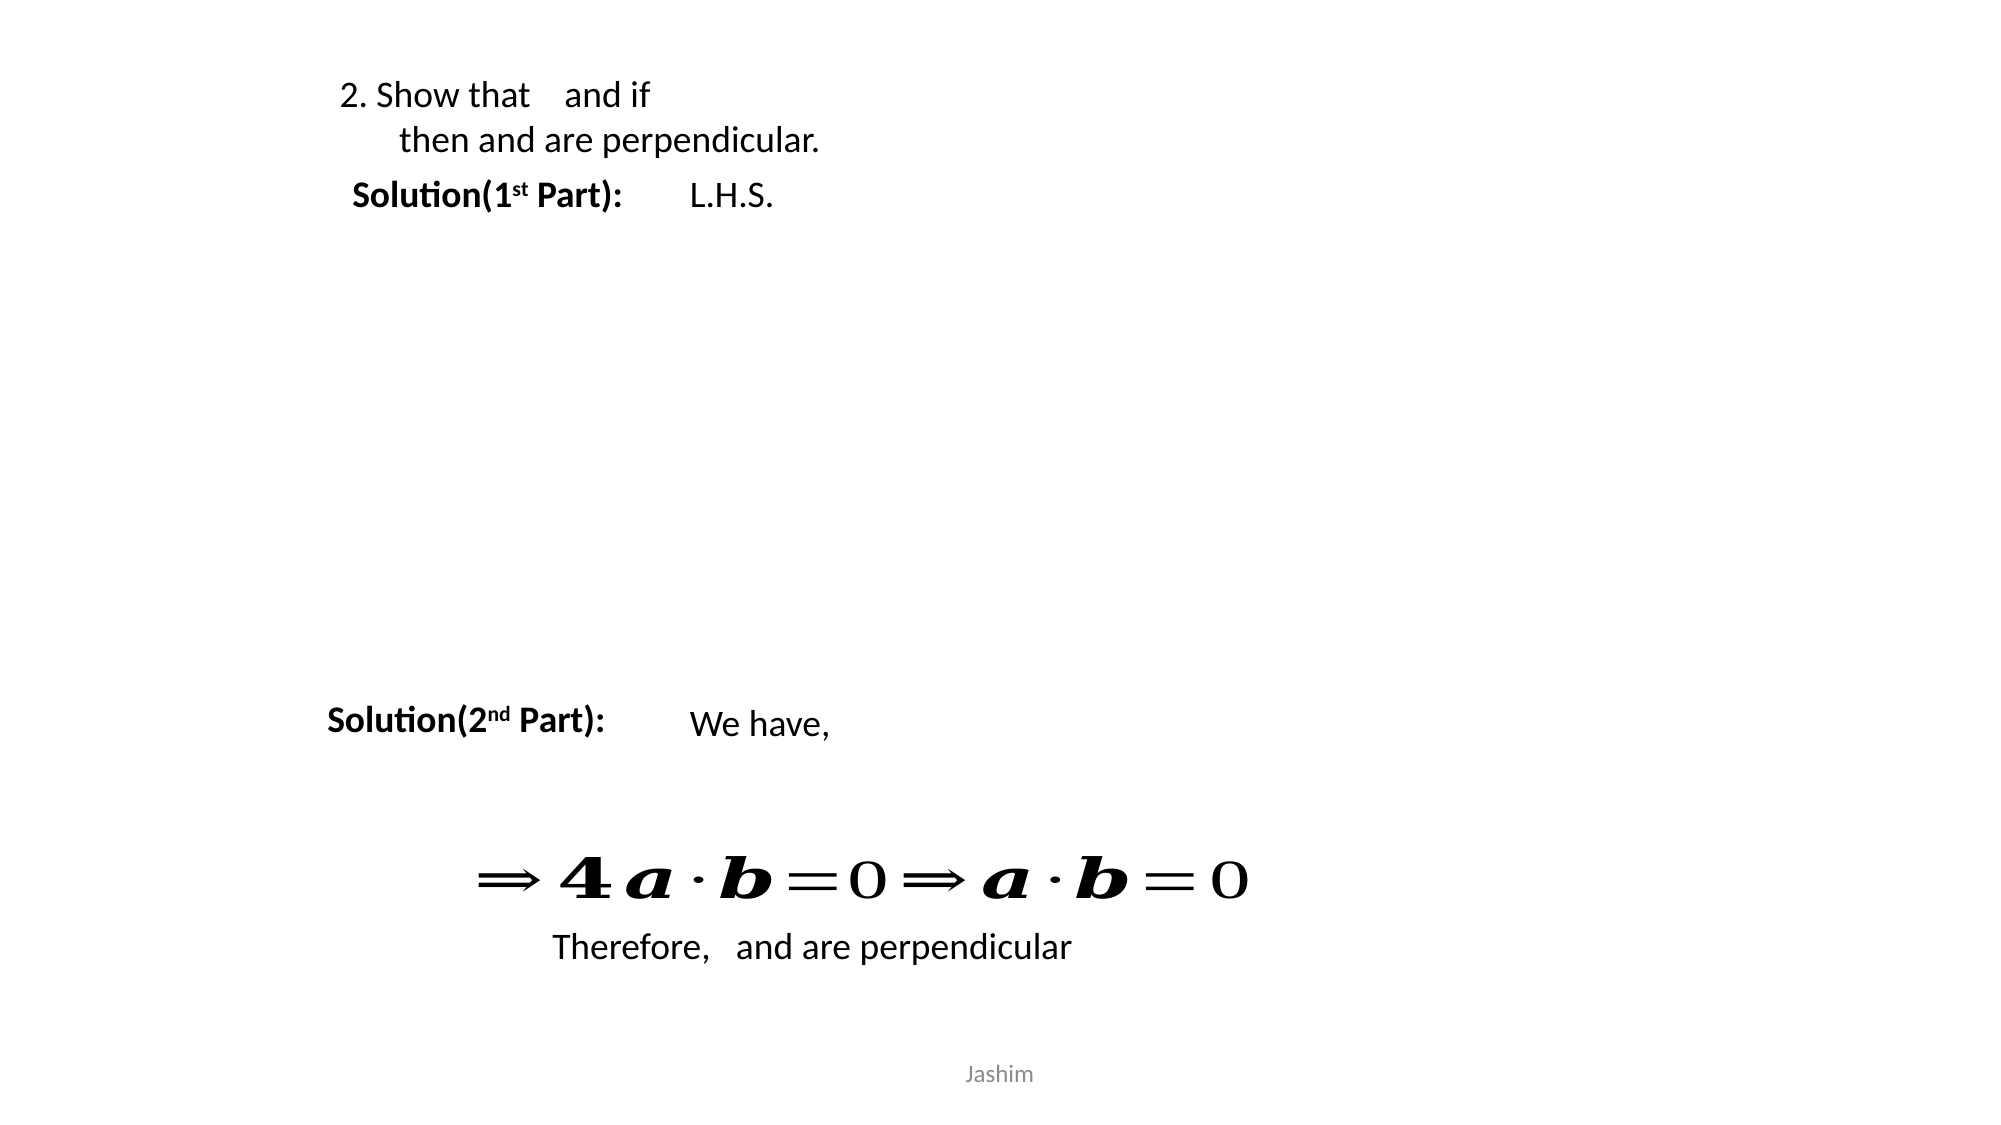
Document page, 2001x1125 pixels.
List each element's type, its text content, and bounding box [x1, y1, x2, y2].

text_box Solution(2nd Part): [312, 687, 675, 748]
footer Jashim [662, 1042, 1338, 1103]
text_box Solution(1st Part): [337, 162, 688, 223]
